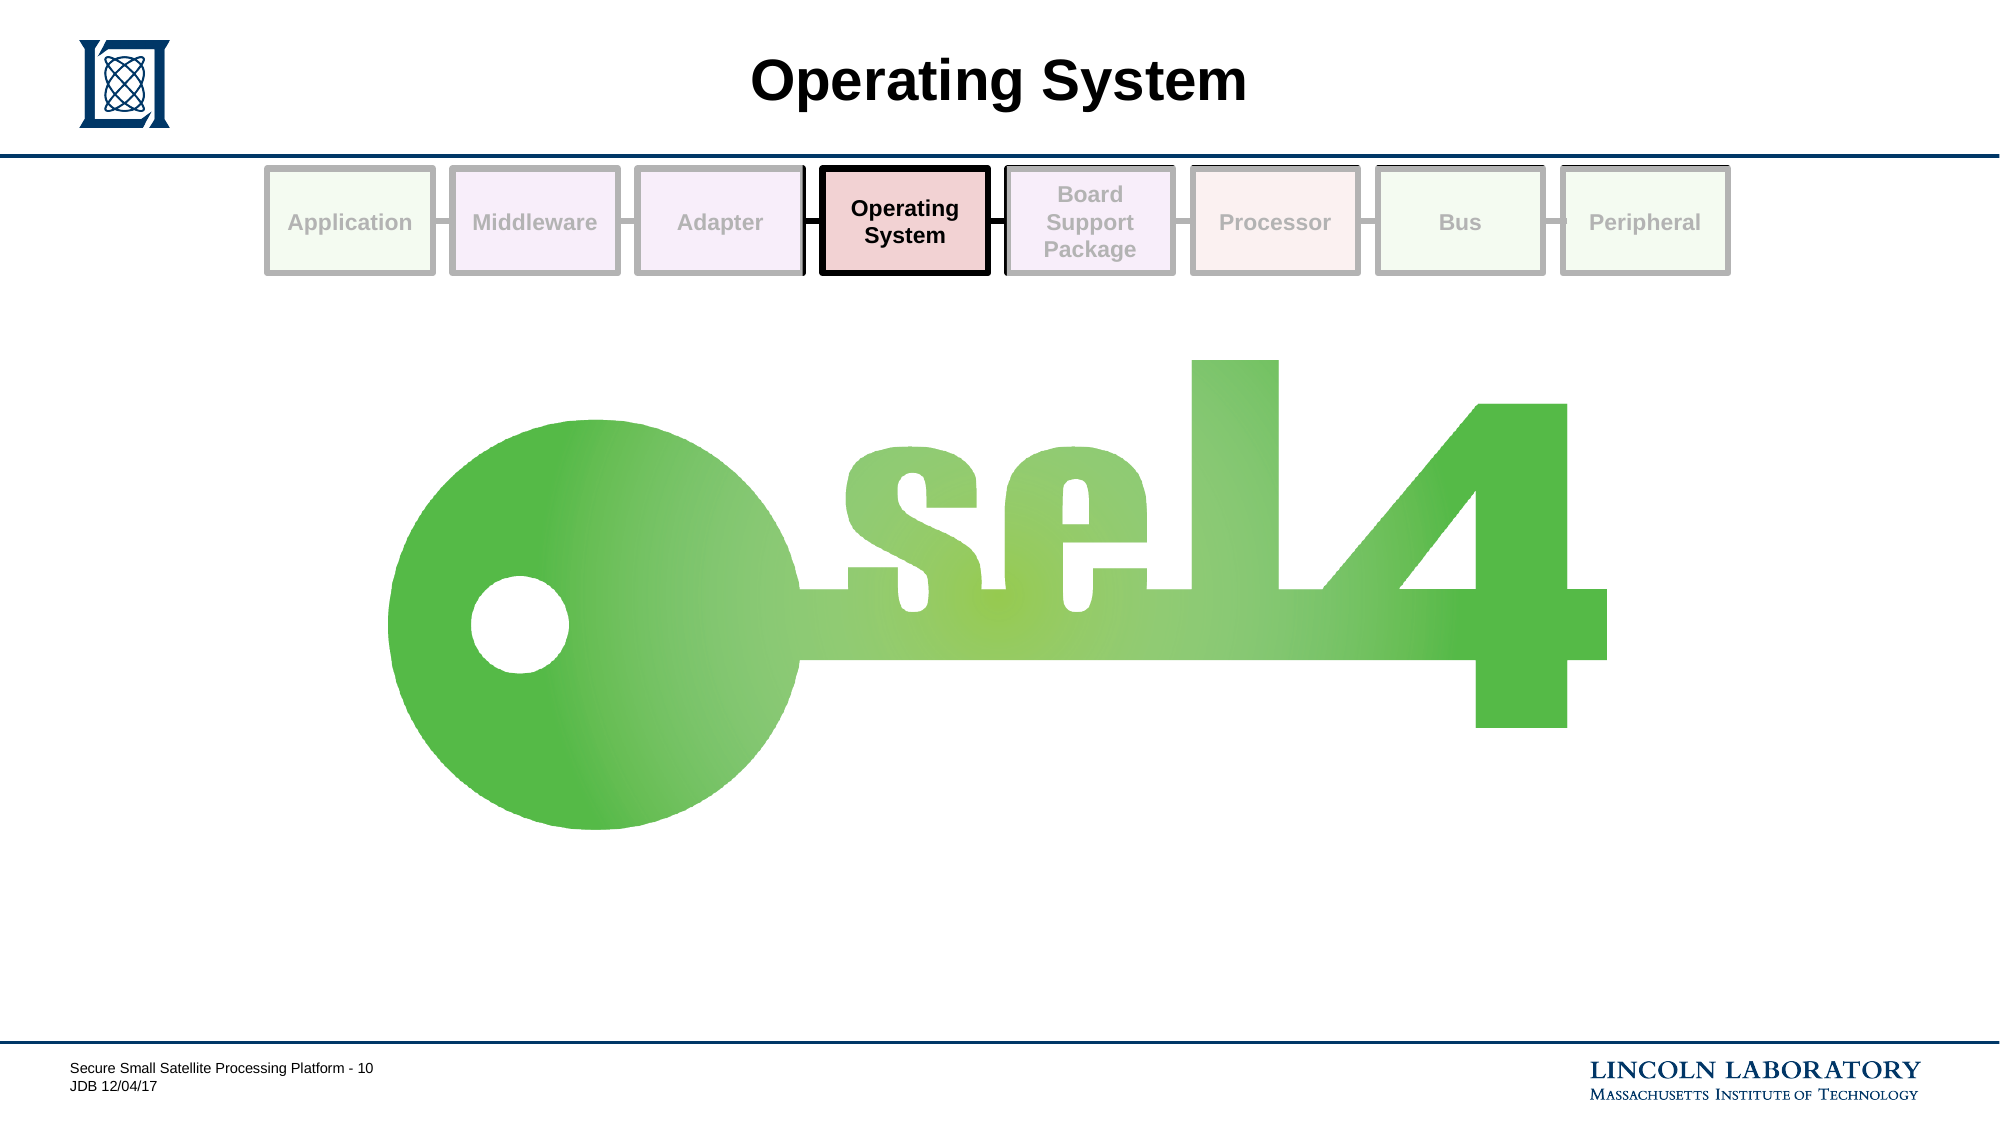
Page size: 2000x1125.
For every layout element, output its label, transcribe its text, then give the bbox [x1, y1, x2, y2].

picture [1588, 1061, 1921, 1100]
text_box Operating System [822, 168, 988, 273]
picture [79, 40, 170, 128]
picture [388, 360, 1607, 831]
text_box [249, 159, 803, 283]
title Operating System [205, 16, 1794, 151]
text_box [1006, 166, 1751, 290]
